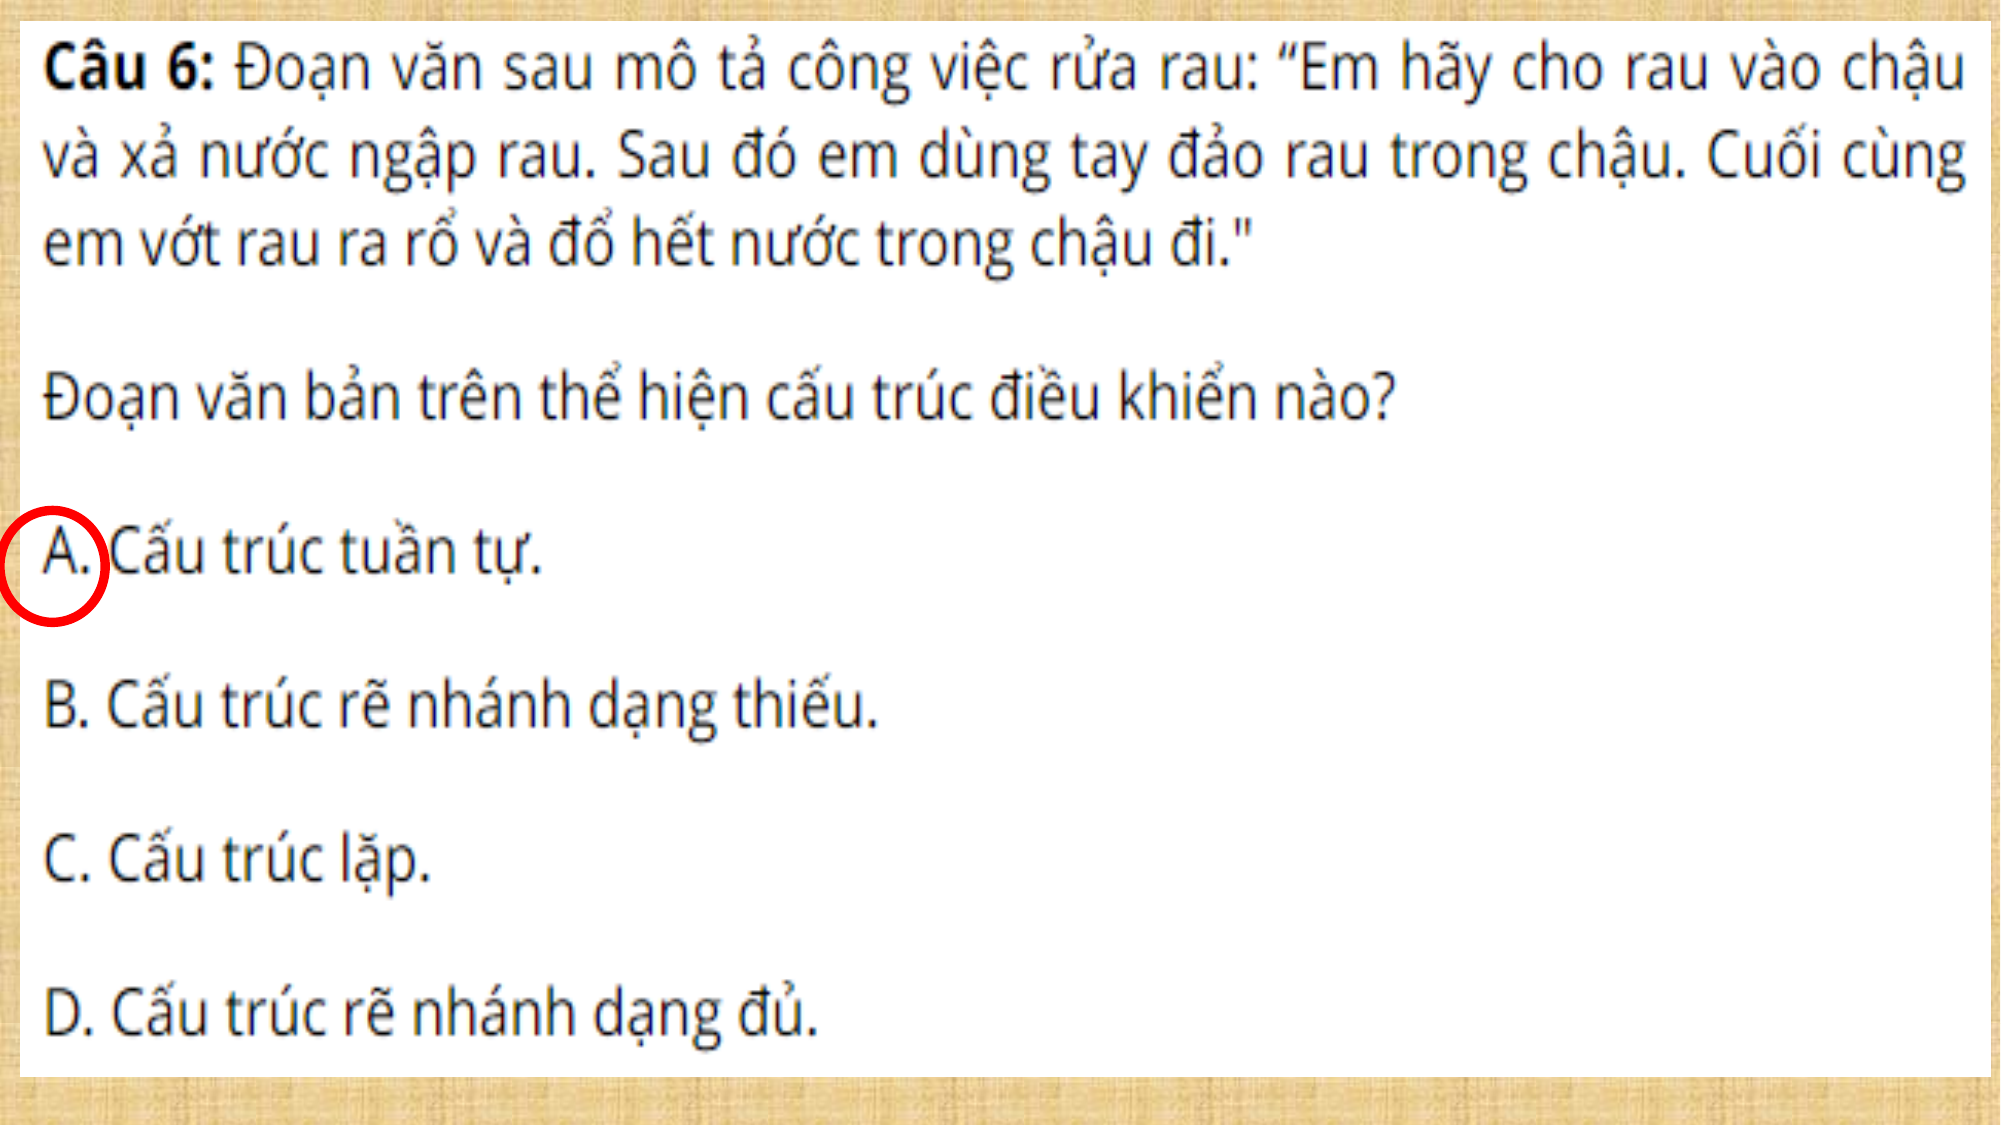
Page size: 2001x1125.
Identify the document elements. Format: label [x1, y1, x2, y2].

picture [0, 0, 2001, 1125]
text_box [0, 521, 20, 612]
